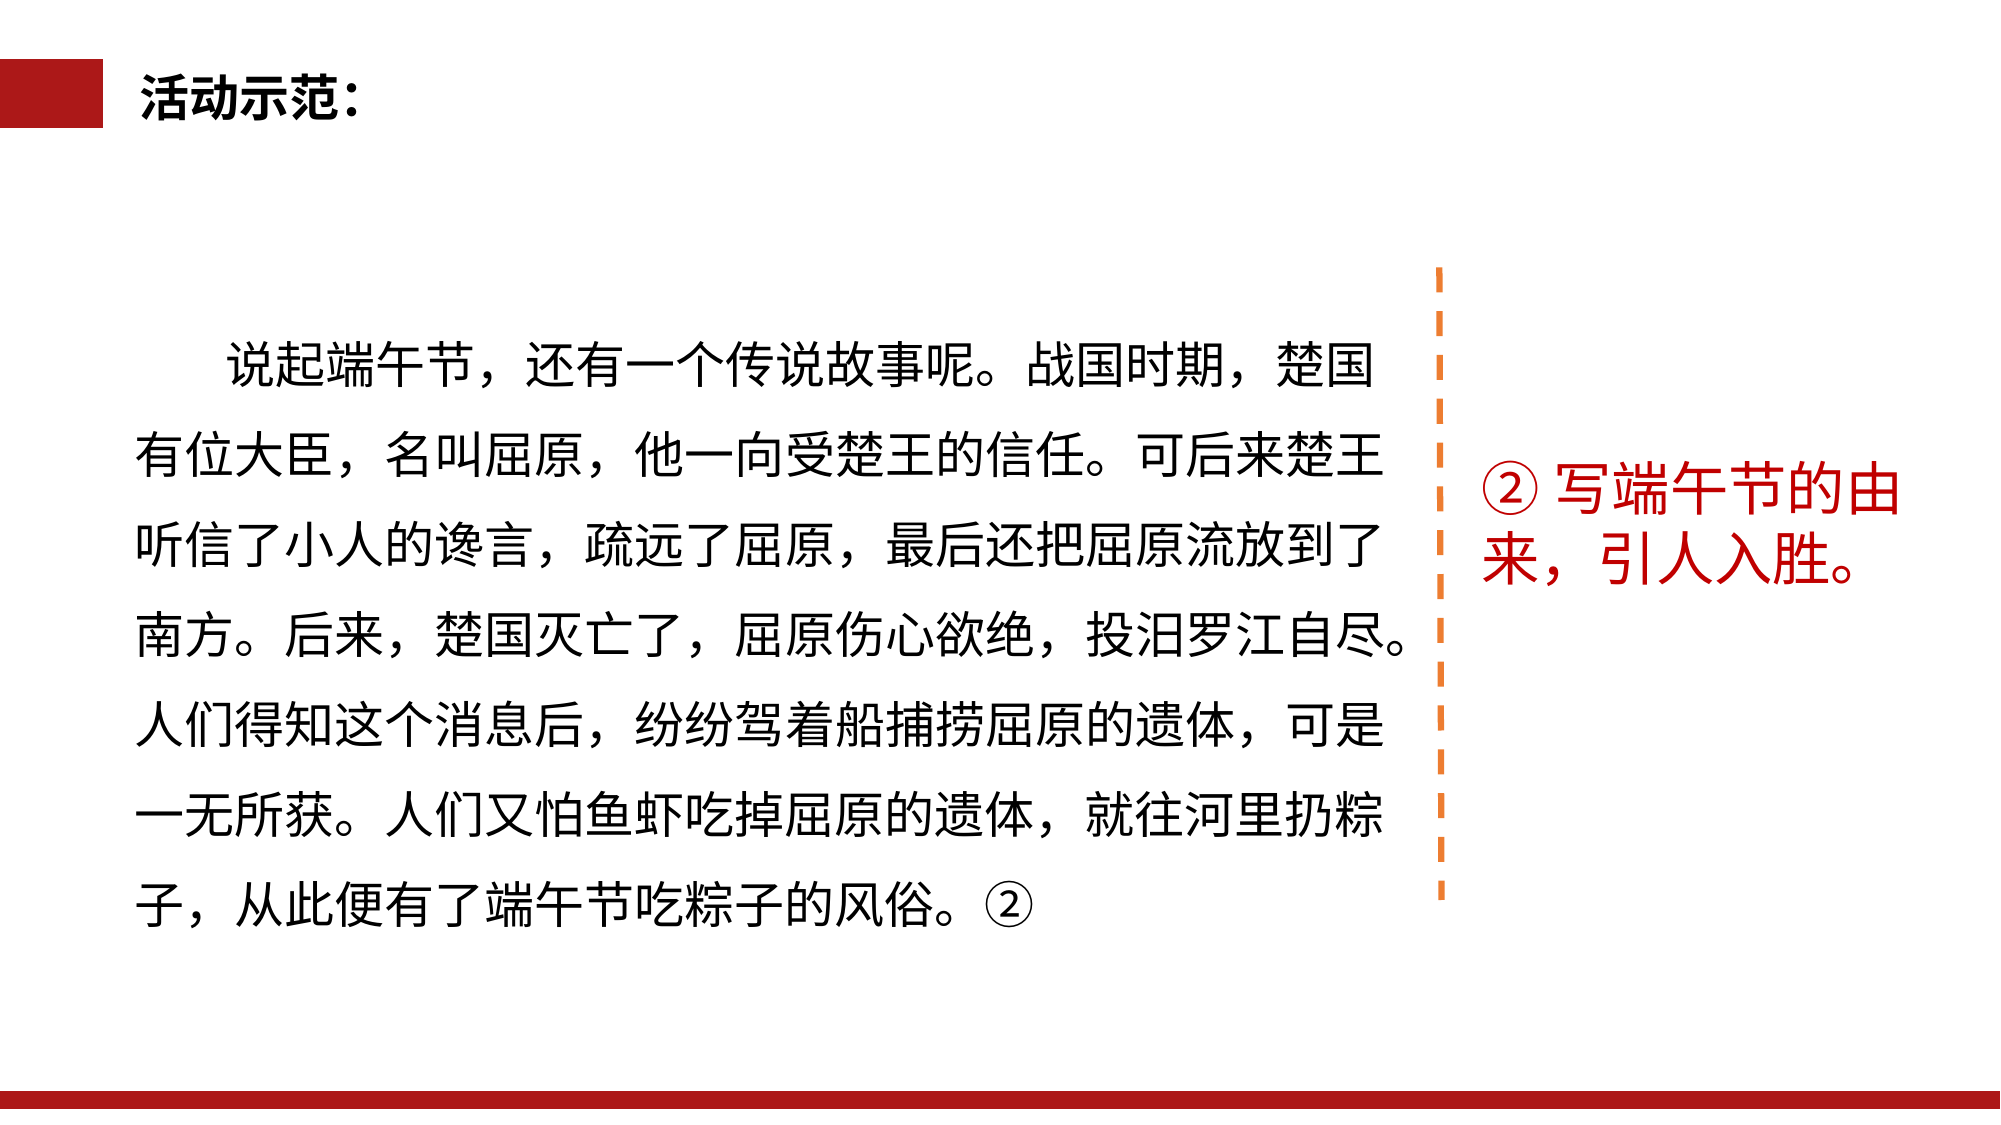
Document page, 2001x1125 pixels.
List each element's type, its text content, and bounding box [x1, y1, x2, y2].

text_box 说起端午节，还有一个传说故事呢。战国时期，楚国有位大臣，名叫屈原，他一向受楚王的信任。可后来楚王听信了小人的谗言，疏远了屈原，最后还把屈原流放到了南方。后来，楚国灭亡了，屈原伤心欲绝，投汨罗江自尽。人们得知这个消息后，纷纷驾着船捕捞屈原的遗体，可是一无所获。人们又怕鱼虾吃掉屈原的遗体，就往河里扔粽子，从此便有了端午节吃粽子的风俗。② [119, 295, 1425, 941]
text_box ②写端午节的由来，引人入胜。 [1466, 444, 1940, 600]
text_box 活动示范： [124, 59, 405, 134]
